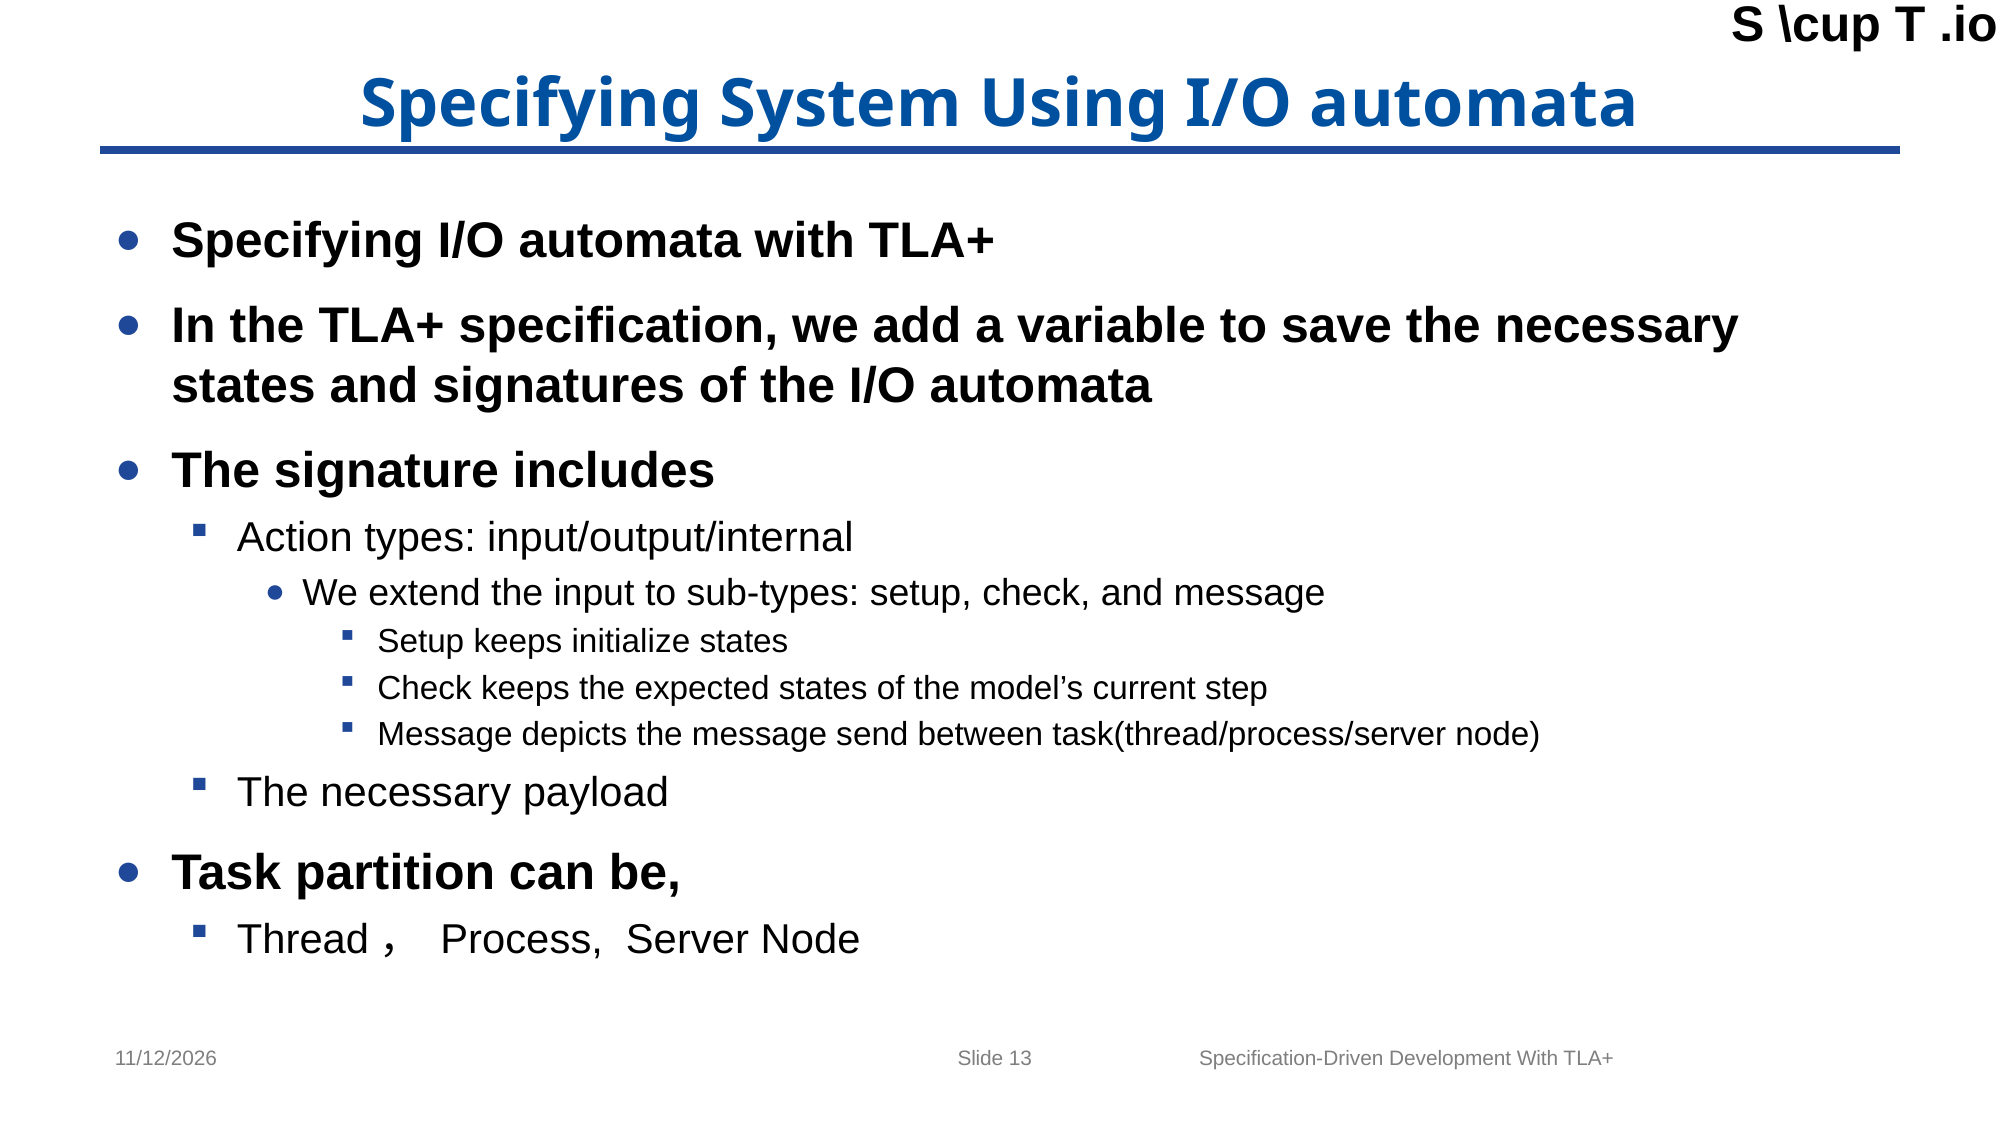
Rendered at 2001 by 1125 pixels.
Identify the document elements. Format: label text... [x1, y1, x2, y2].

footer Specification-Driven Development With TLA+ [1165, 1037, 1648, 1103]
title Specifying System Using I/O automata [99, 50, 1900, 150]
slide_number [99, 1037, 567, 1103]
slide_number Slide 13 [926, 1037, 1047, 1103]
